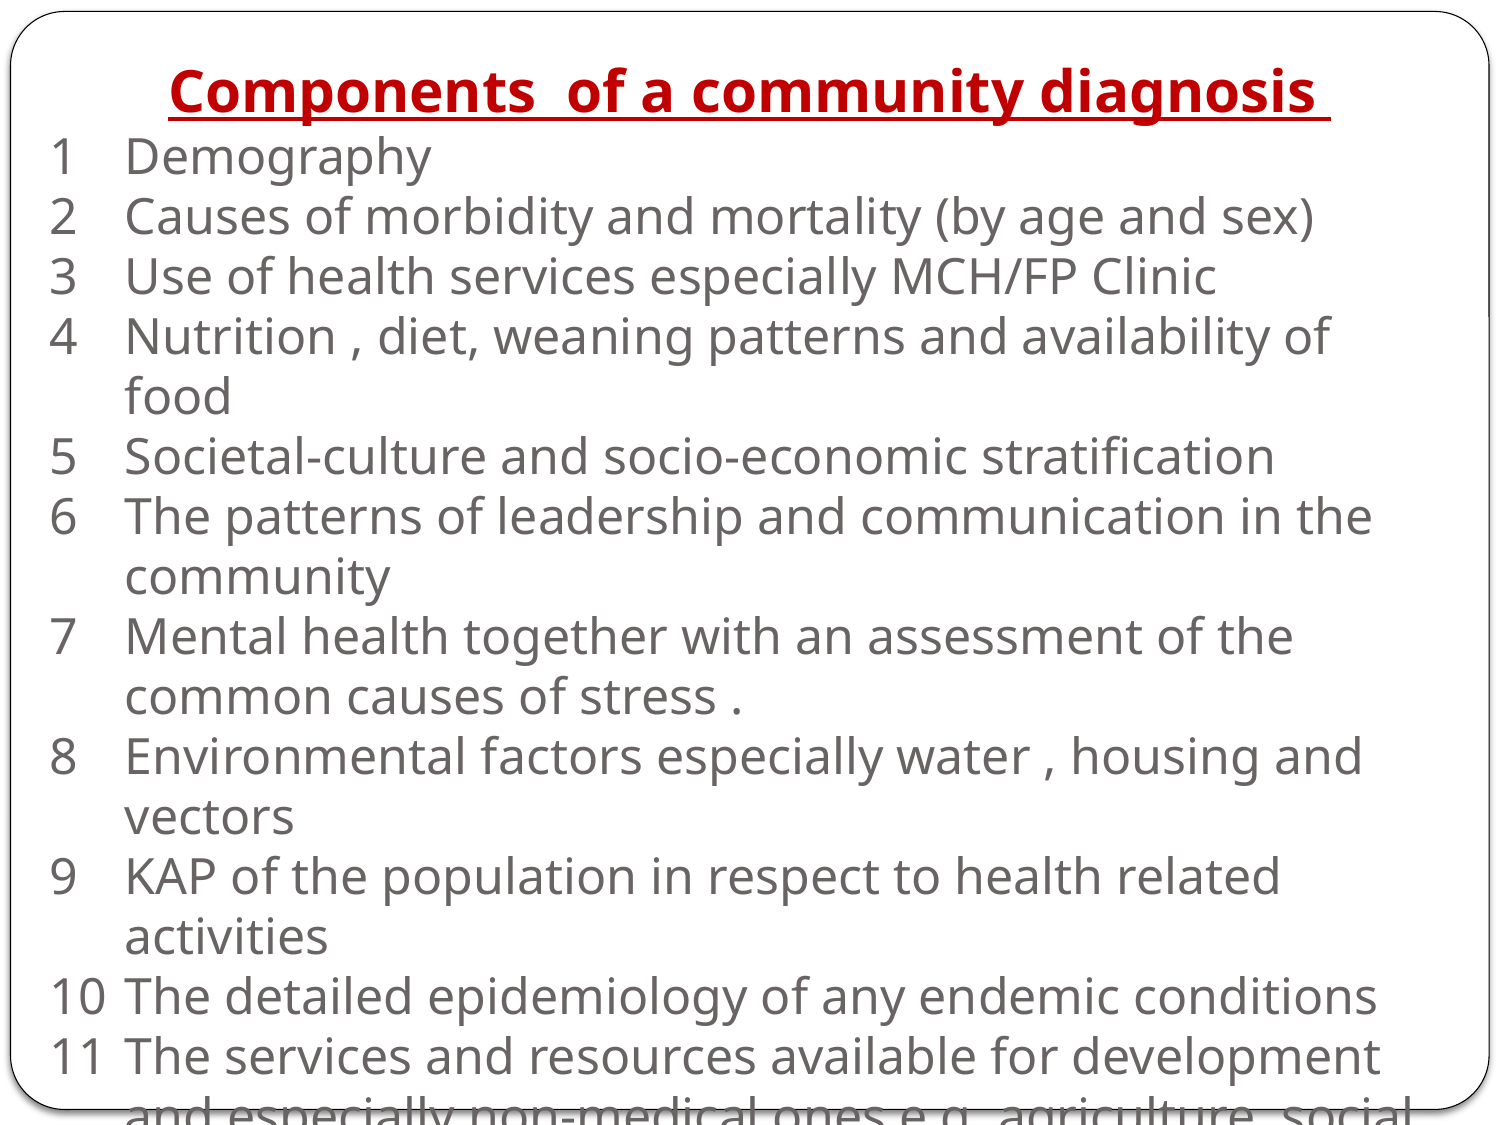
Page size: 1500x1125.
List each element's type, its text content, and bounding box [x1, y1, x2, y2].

text_box Components of a community diagnosis Demography Causes of morbidity and mortality (by age and sex) Use of health services especially MCH/FP Clinic Nutrition , diet, weaning patterns and availability of food Societal-culture and socio-economic stratification The patterns of leadership and communication in the community Mental health together with an assessment of the common causes of stress . Environmental factors especially water , housing and vectors KAP of the population in respect to health related activities The detailed epidemiology of any endemic conditions The services and resources available for development and especially non-medical ones e.g. agriculture, social services etc The degree of involvement of people in their own health care including the use of traditional healers The reasons for failure of health programmes in the past [35, 46, 1465, 1125]
